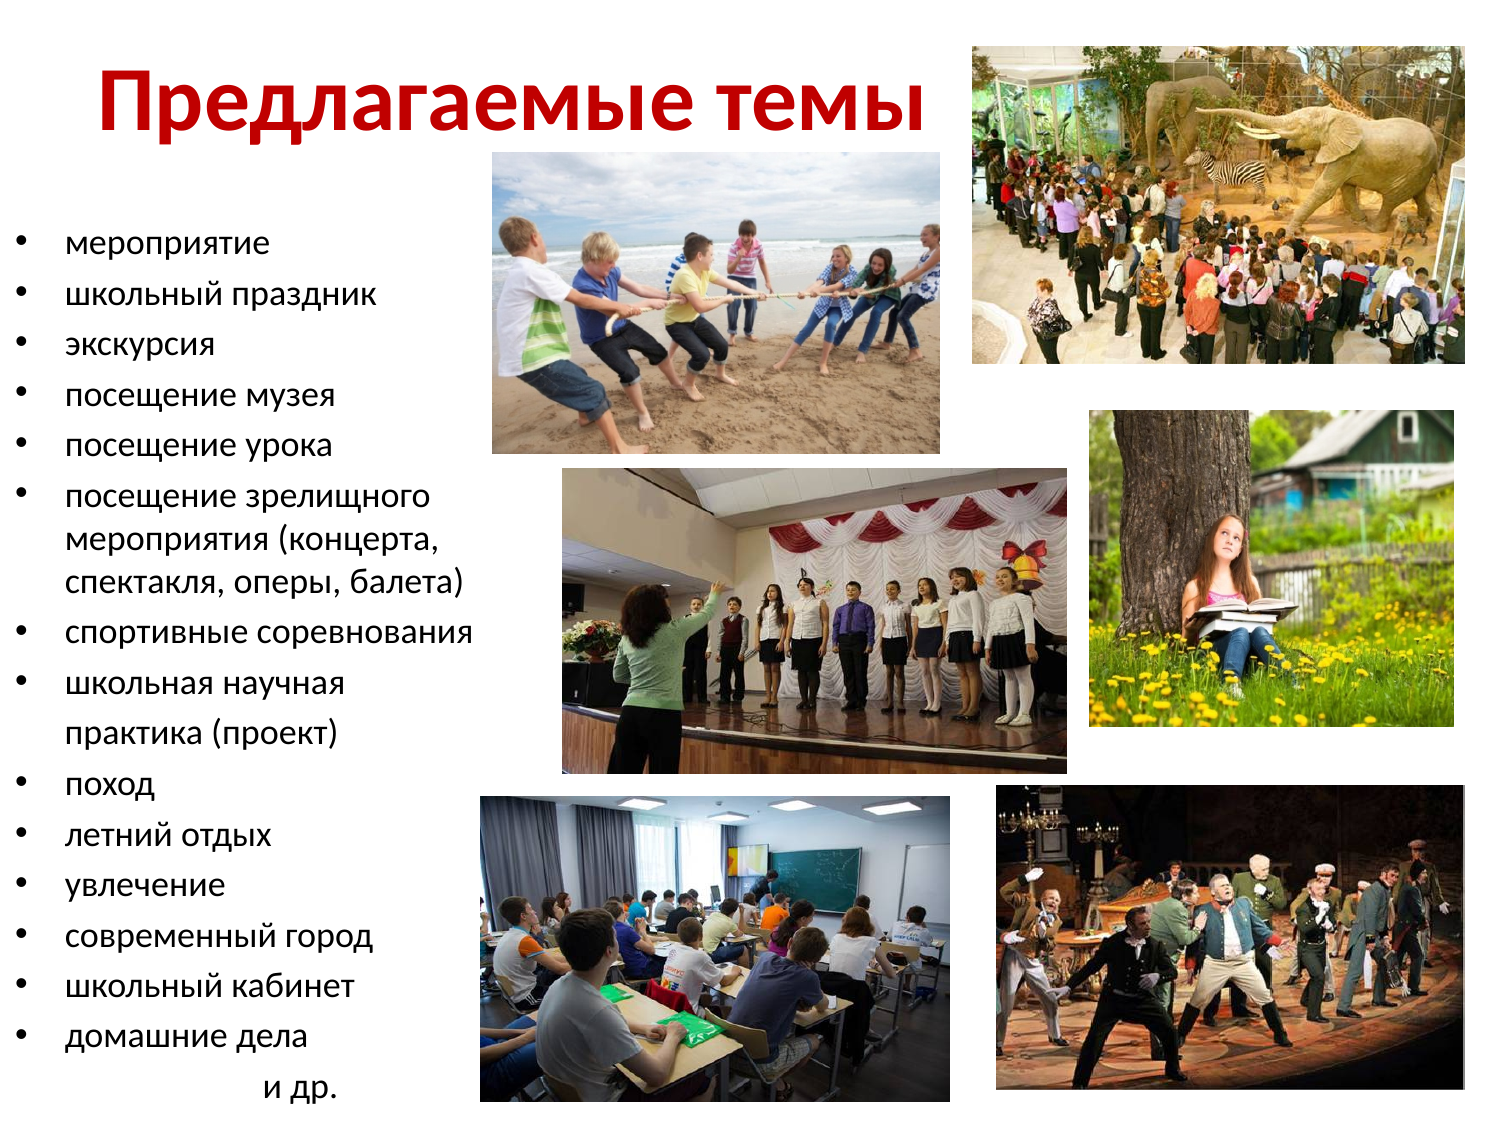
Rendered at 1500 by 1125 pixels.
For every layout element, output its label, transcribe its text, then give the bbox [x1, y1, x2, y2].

picture [1089, 409, 1454, 727]
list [972, 46, 1465, 364]
picture [562, 468, 1067, 774]
picture [995, 784, 1466, 1091]
picture [480, 796, 950, 1102]
list мероприятие школьный праздник экскурсия посещение музея посещение урока посещение зрелищного мероприятия (концерта, спектакля, оперы, балета) спортивные соревнования школьная научная практика (проект) поход летний отдых увлечение современный город школьный кабинет домашние дела и др. [0, 210, 575, 1125]
title Предлагаемые темы [82, 0, 961, 188]
picture [491, 152, 940, 454]
